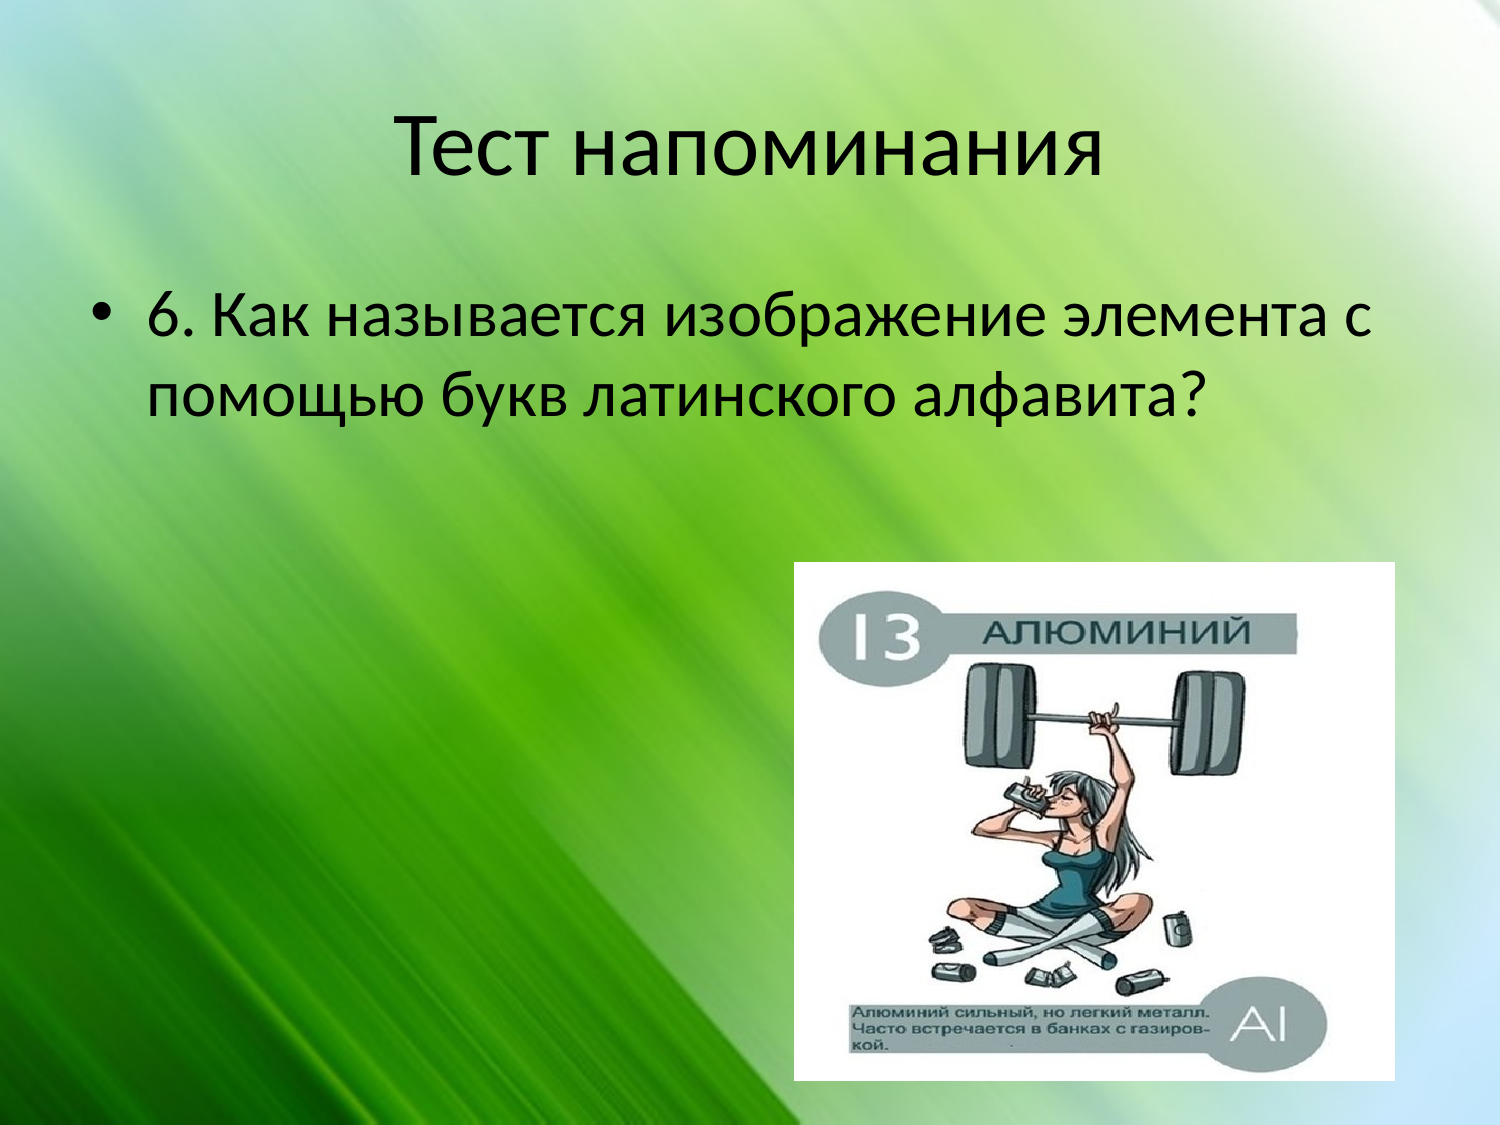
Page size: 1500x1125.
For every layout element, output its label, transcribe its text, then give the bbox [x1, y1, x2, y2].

list 6. Как называется изображение элемента с помощью букв латинского алфавита? [75, 262, 1425, 1005]
title Тест напоминания [75, 45, 1425, 233]
picture [0, 0, 1500, 1125]
